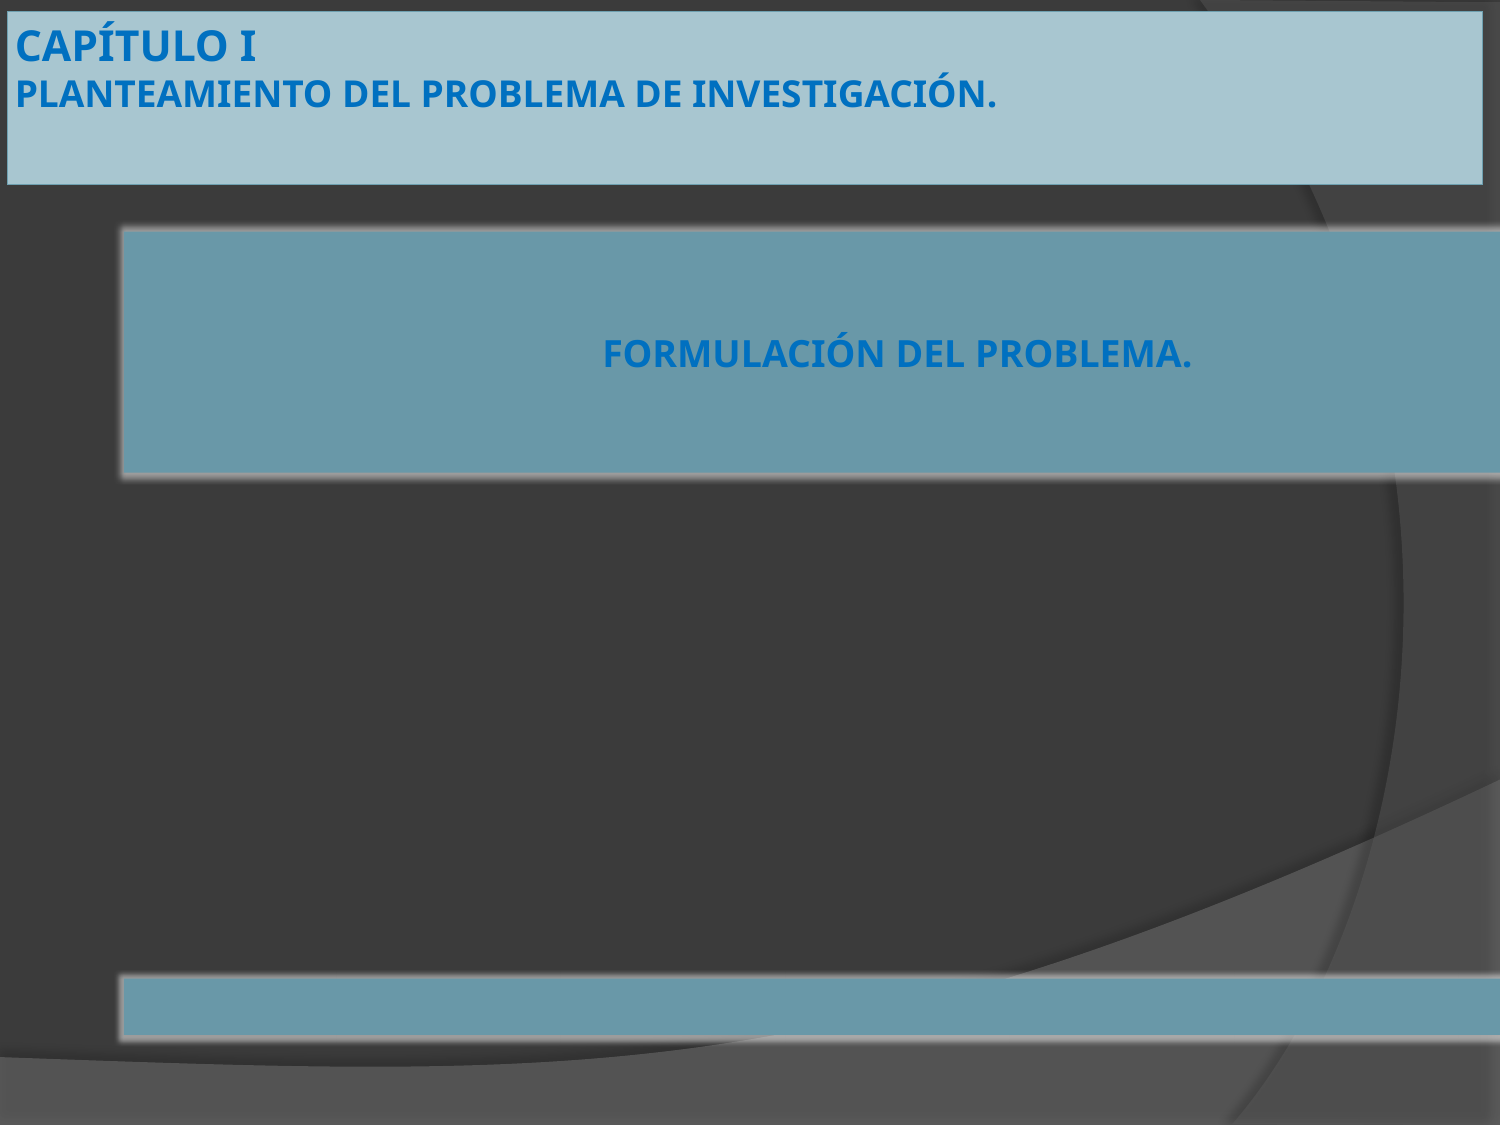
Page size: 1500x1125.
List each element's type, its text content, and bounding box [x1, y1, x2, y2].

title CAPÍTULO I PLANTEAMIENTO DEL PROBLEMA DE INVESTIGACIÓN. [7, 11, 1483, 185]
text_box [123, 231, 1500, 1036]
